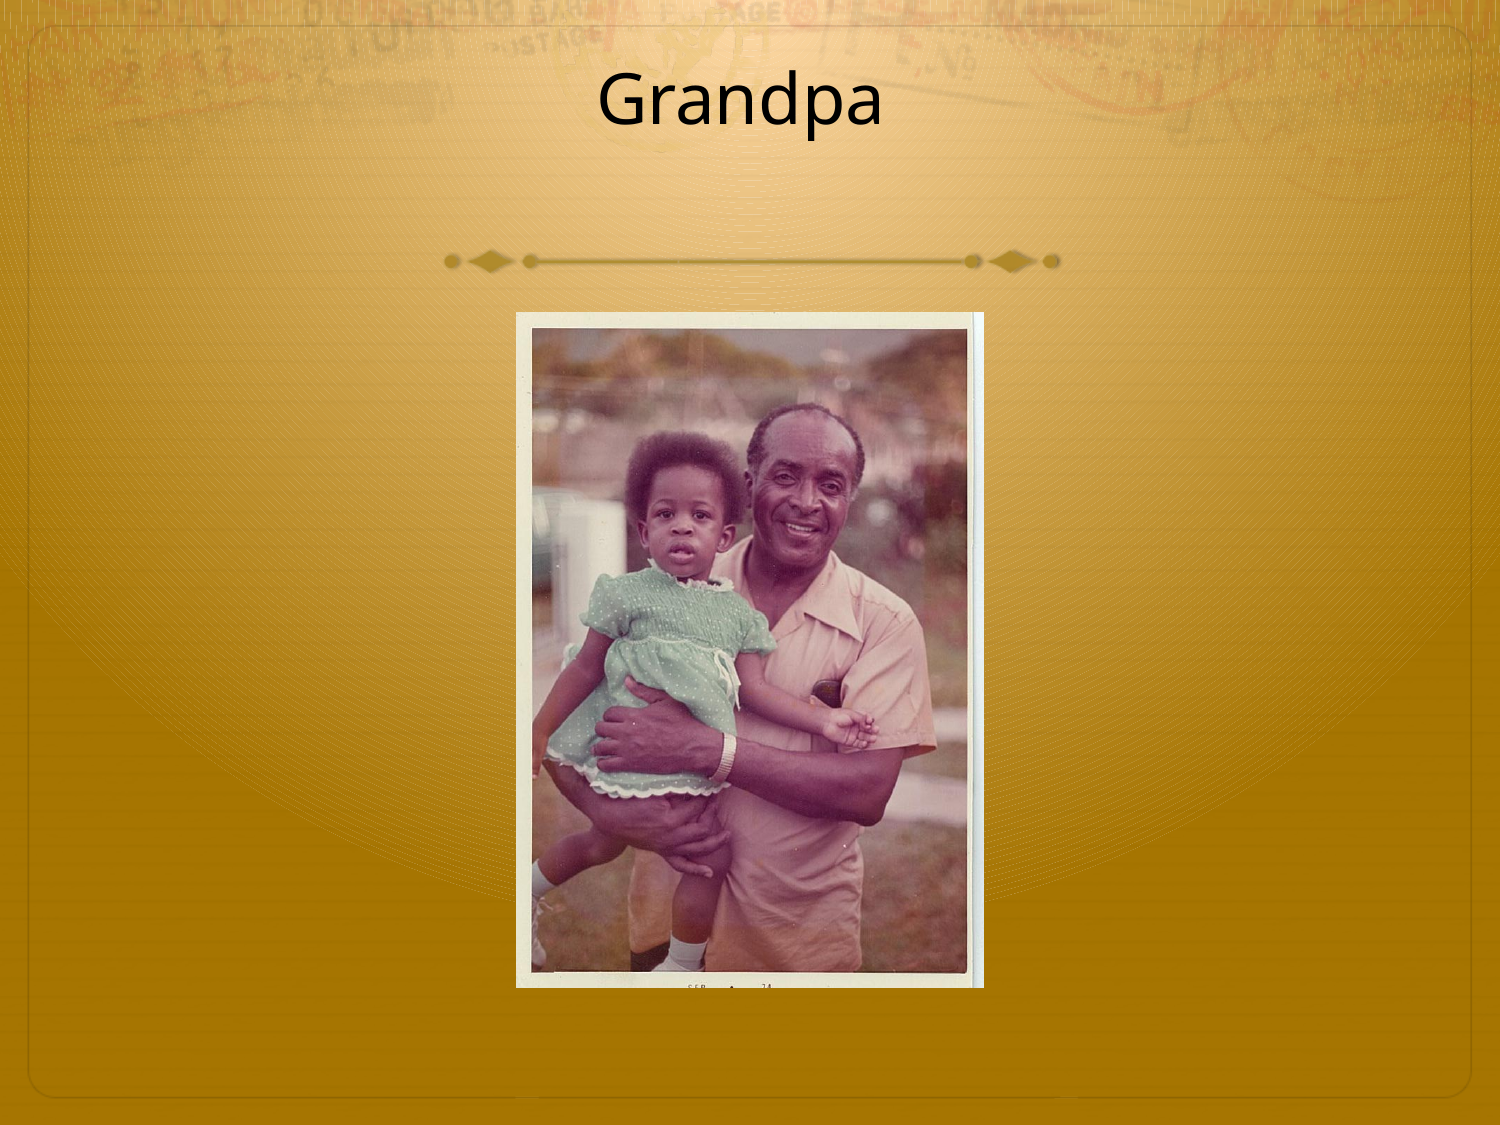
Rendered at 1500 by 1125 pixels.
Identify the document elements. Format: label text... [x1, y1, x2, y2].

title Grandpa [93, 45, 1407, 233]
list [93, 312, 1407, 988]
picture [0, 0, 1500, 1125]
